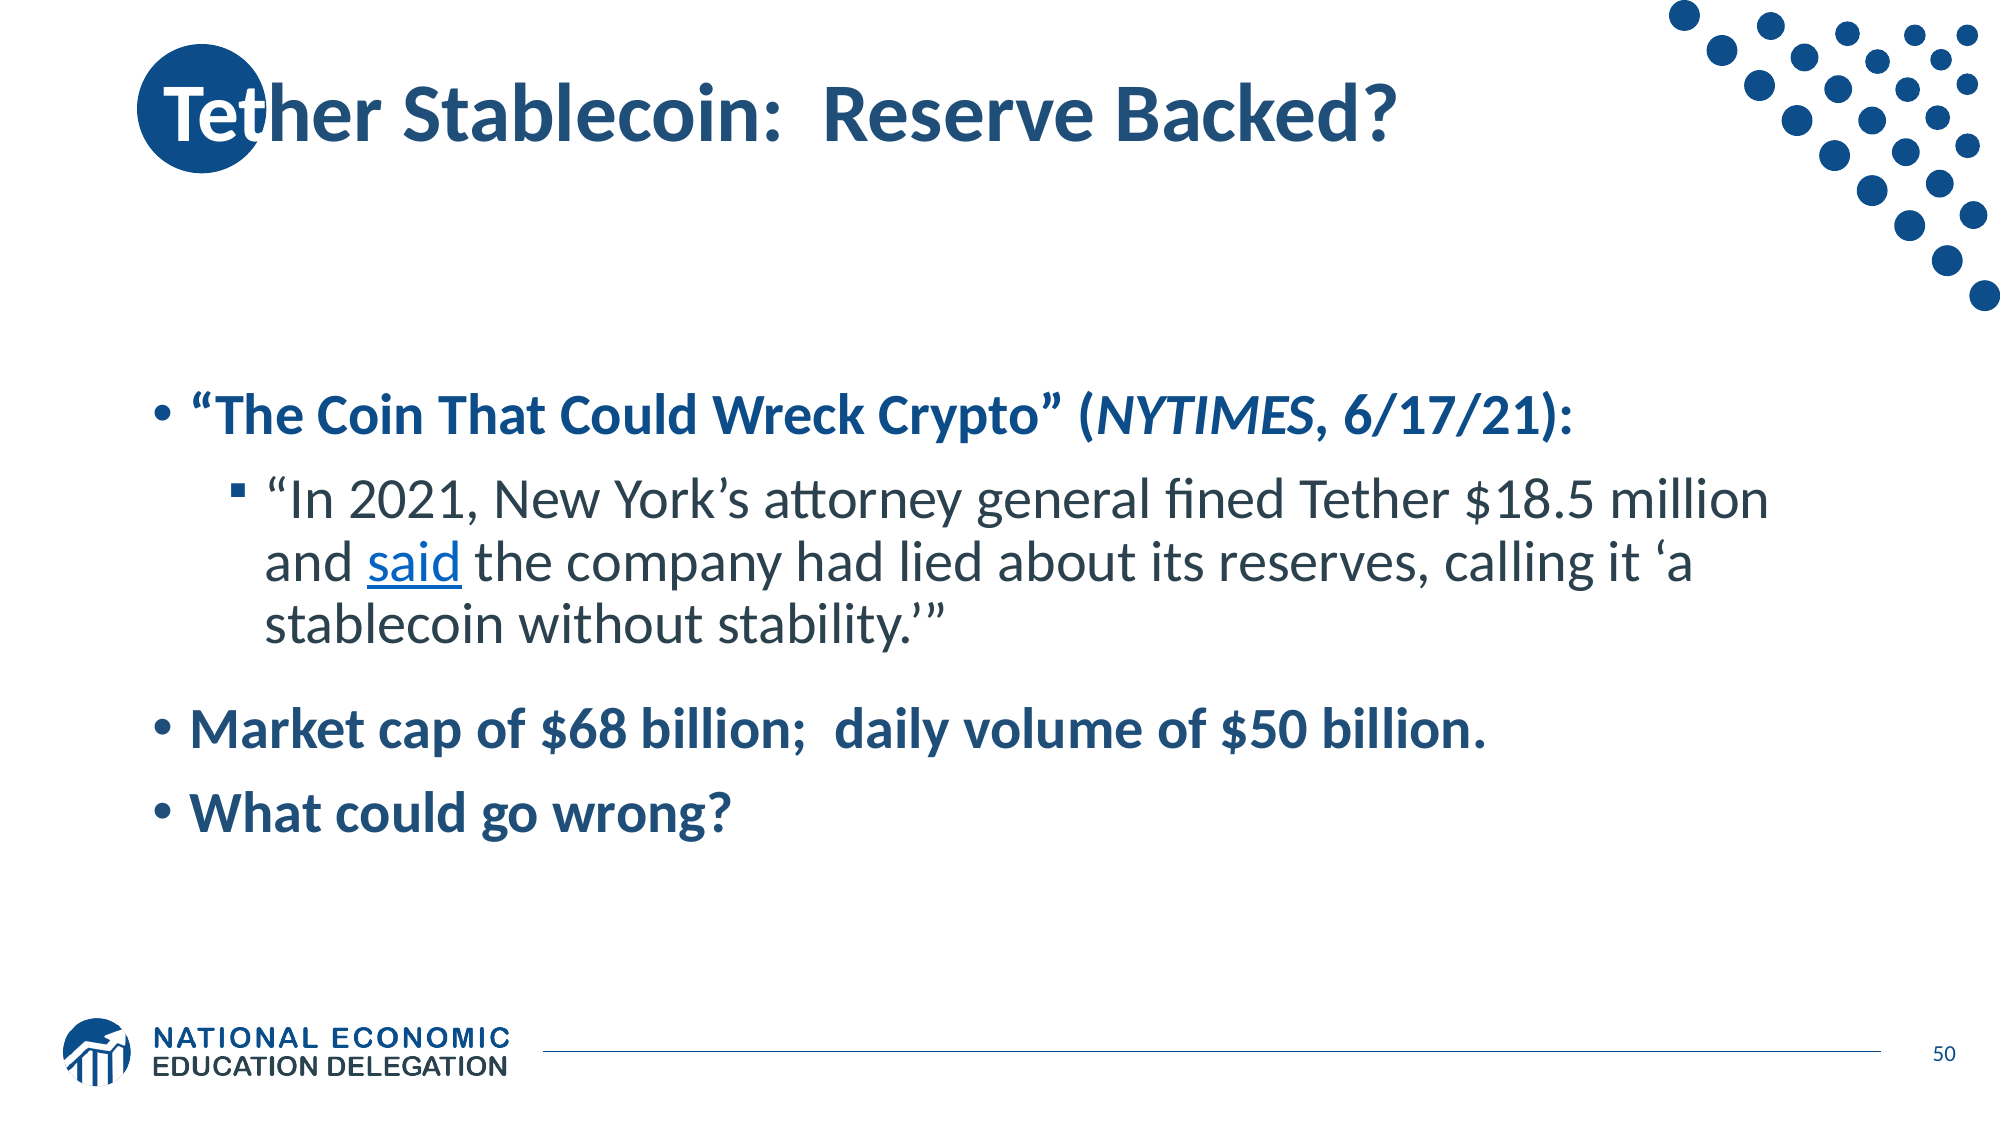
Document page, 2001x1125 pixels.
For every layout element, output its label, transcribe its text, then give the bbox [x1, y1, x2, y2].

list “The Coin That Could Wreck Crypto” (NYTIMES, 6/17/21): “In 2021, New York’s attorney general fined Tether $18.5 million and said the company had lied about its reserves, calling it ‘a stablecoin without stability.’” Market cap of $68 billion; daily volume of $50 billion. What could go wrong? [137, 257, 1863, 972]
picture [55, 1013, 520, 1091]
title Tether Stablecoin: Reserve Backed? [148, 5, 1874, 223]
slide_number 50 [1521, 1022, 1972, 1082]
